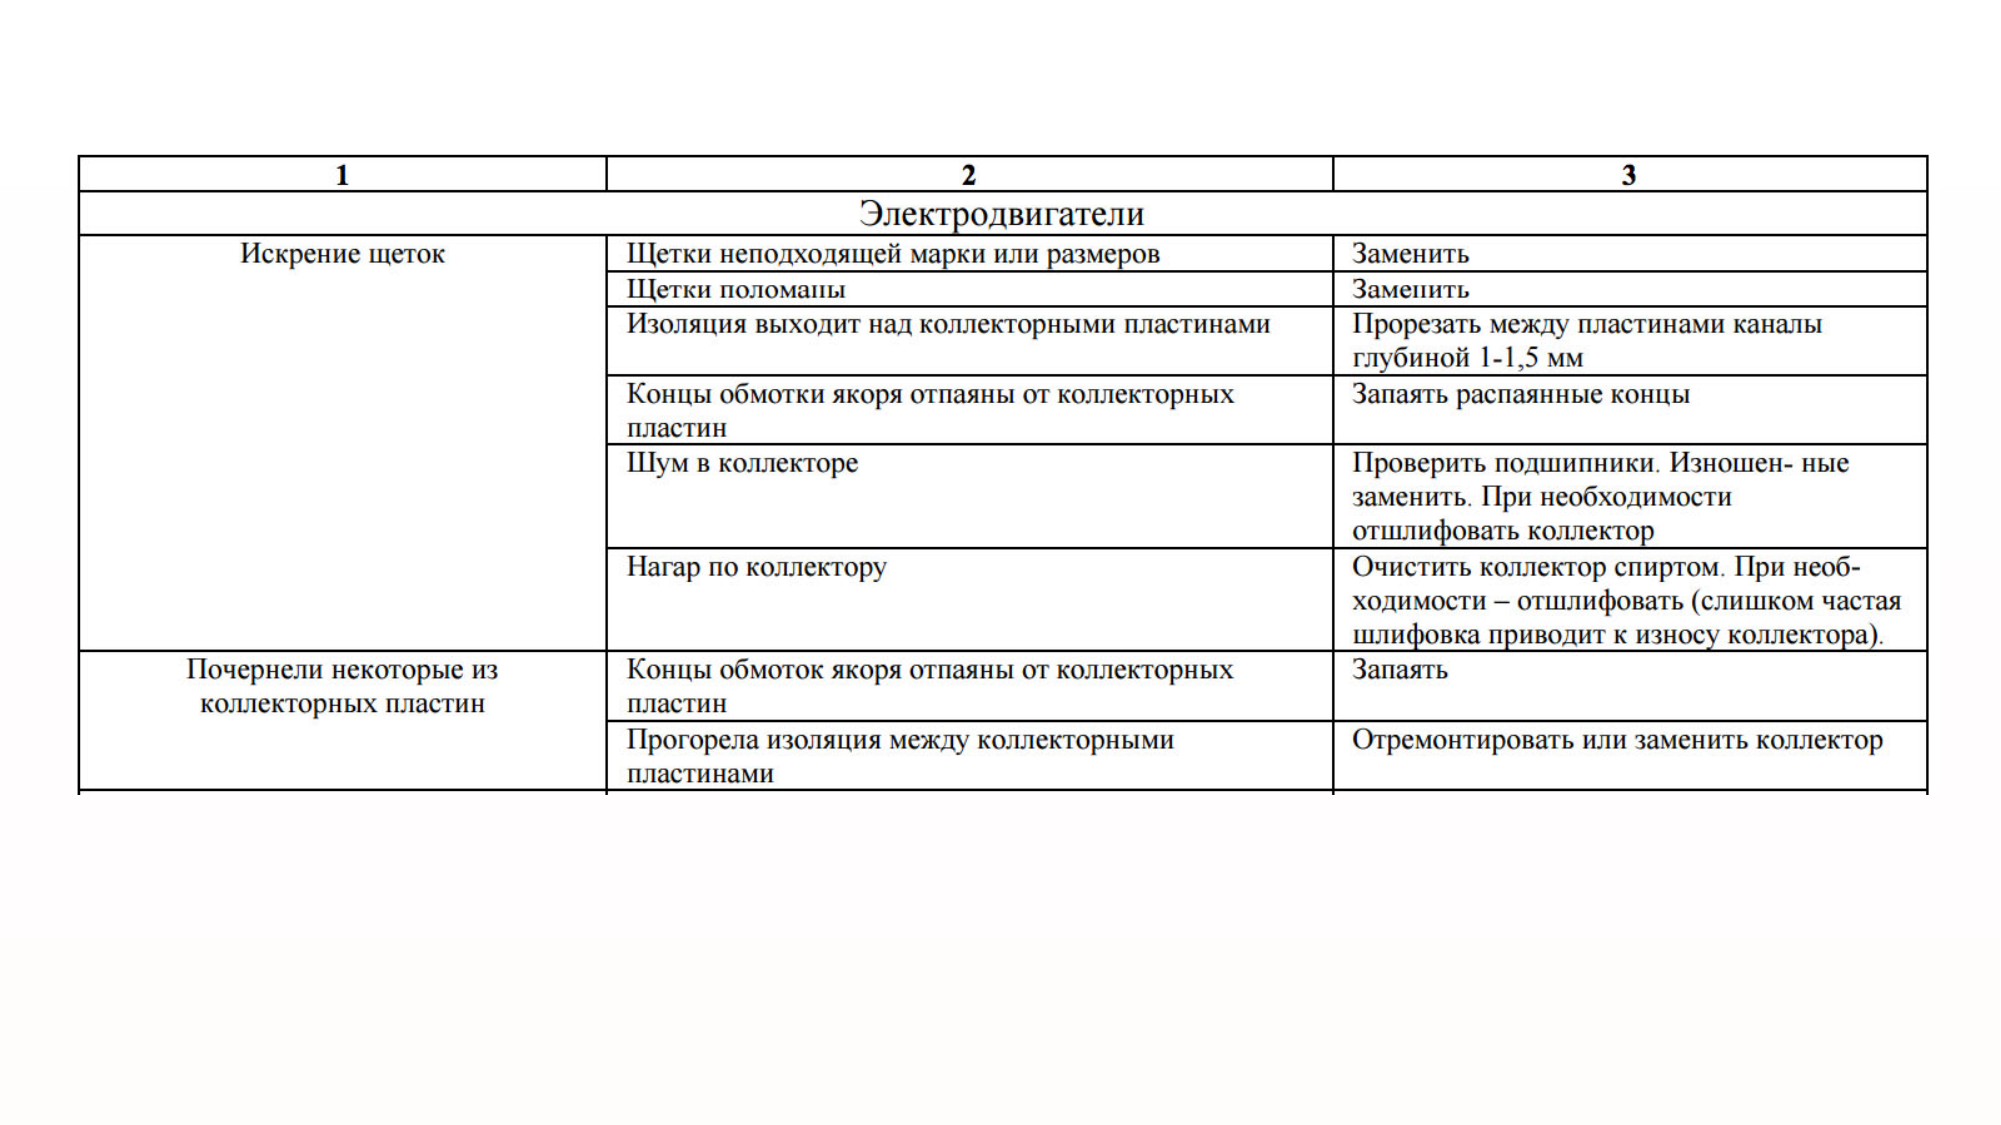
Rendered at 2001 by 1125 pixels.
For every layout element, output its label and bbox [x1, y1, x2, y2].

list [69, 145, 1940, 795]
